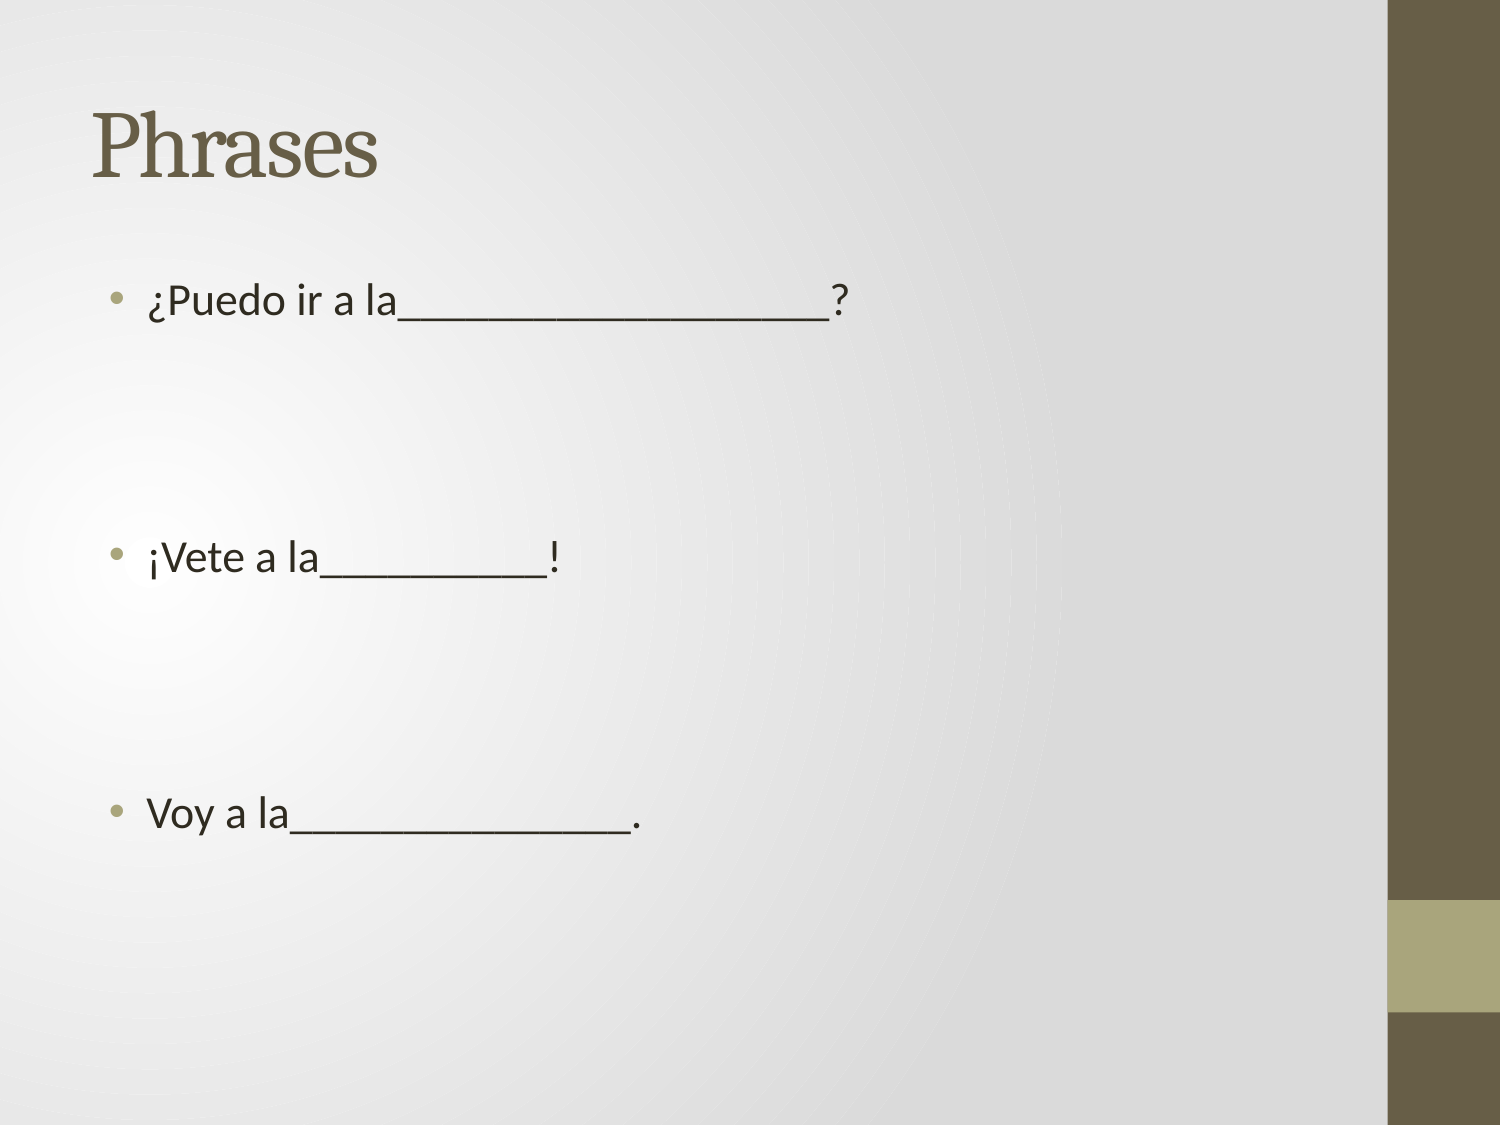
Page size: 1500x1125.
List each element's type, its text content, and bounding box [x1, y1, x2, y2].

title Phrases [75, 45, 1325, 233]
list ¿Puedo ir a la___________________? ¡Vete a la__________! Voy a la_______________. [75, 262, 1325, 1050]
